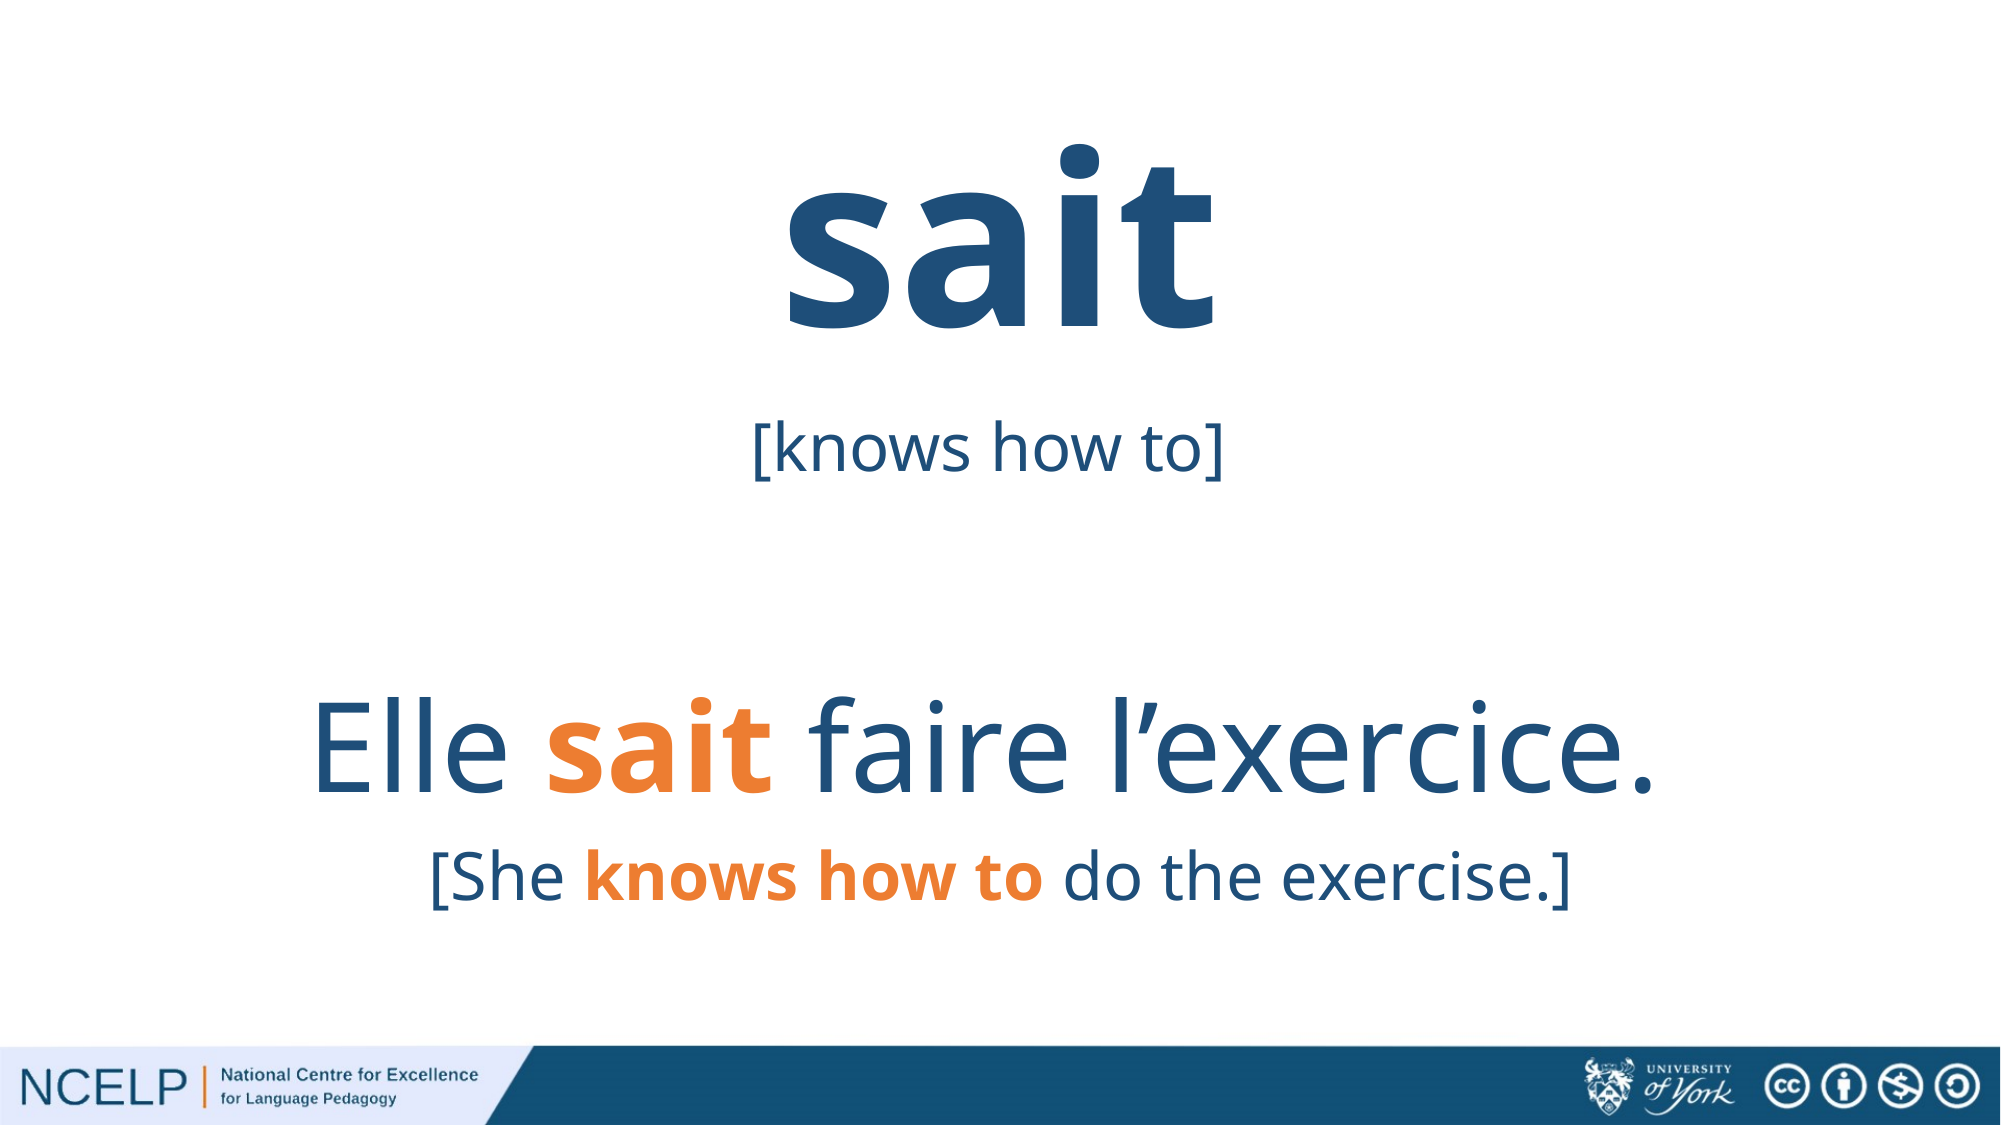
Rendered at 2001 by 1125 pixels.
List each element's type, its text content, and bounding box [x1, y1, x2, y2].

text_box Elle sait faire l’exercice. [104, 660, 1896, 827]
picture [0, 0, 2001, 1125]
text_box [knows how to] [0, 397, 1978, 494]
title sait [137, 139, 1863, 358]
text_box [She knows how to do the exercise.] [396, 826, 1607, 923]
